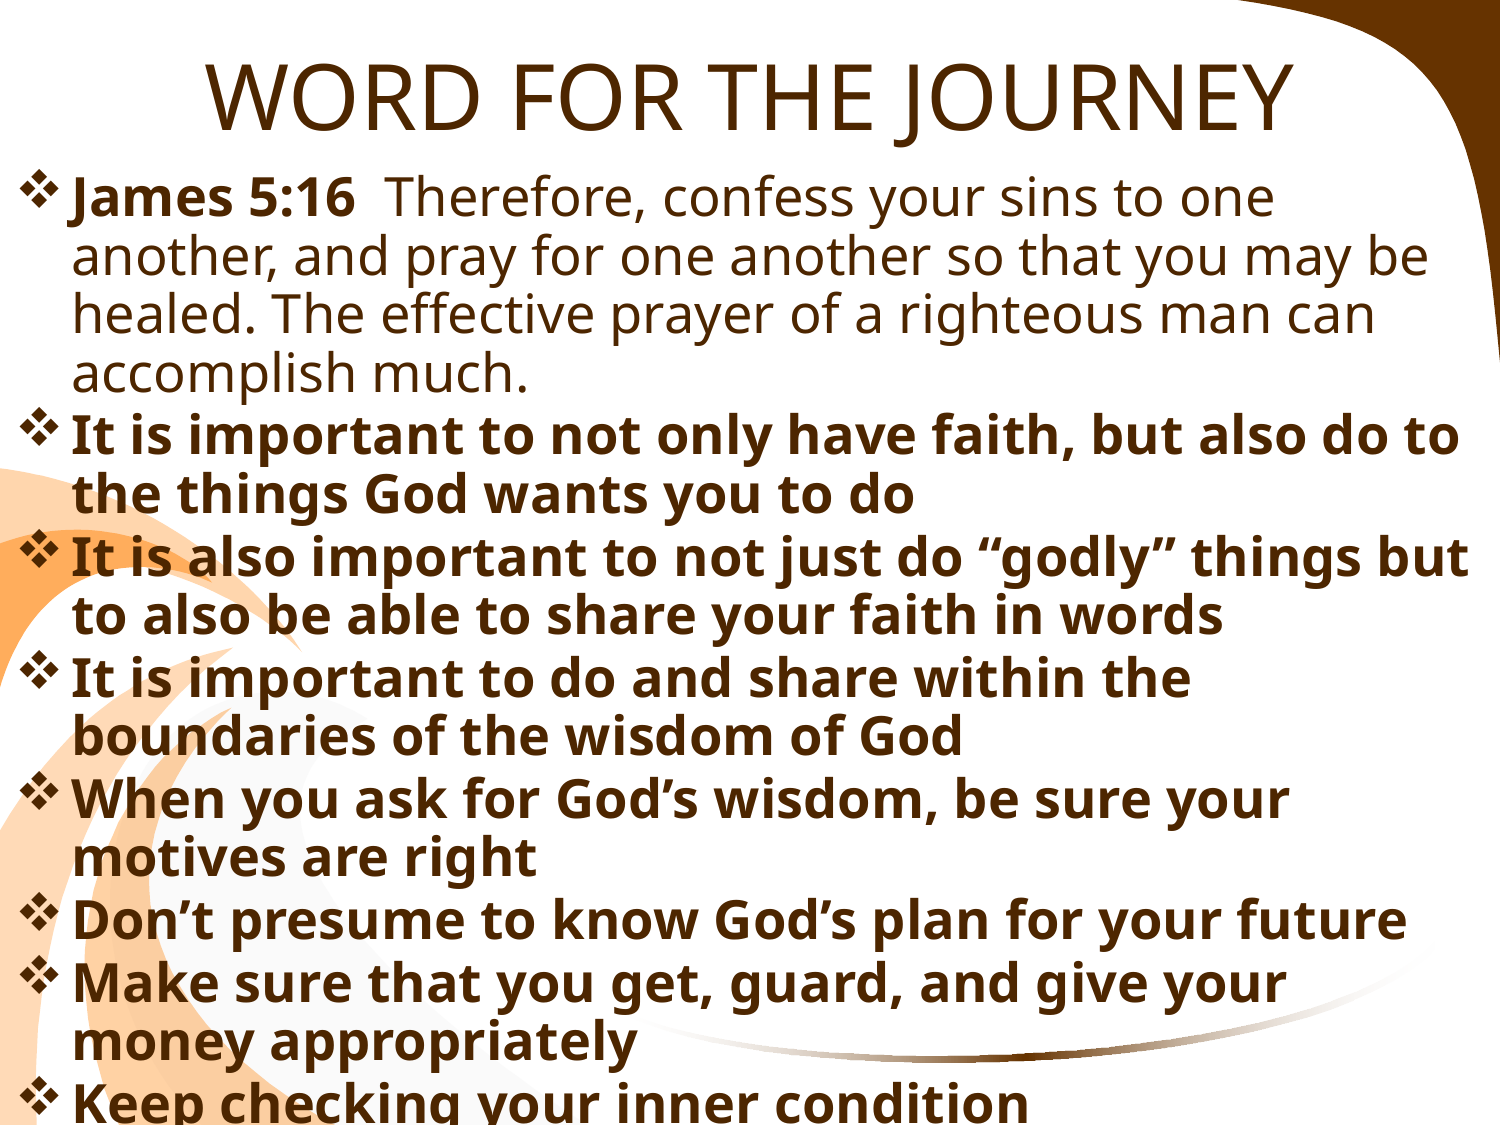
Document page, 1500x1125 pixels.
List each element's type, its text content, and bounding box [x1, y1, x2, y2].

list James 5:16 Therefore, confess your sins to one another, and pray for one another so that you may be healed. The effective prayer of a righteous man can accomplish much. It is important to not only have faith, but also do to the things God wants you to do It is also important to not just do “godly” things but to also be able to share your faith in words It is important to do and share within the boundaries of the wisdom of God When you ask for God’s wisdom, be sure your motives are right Don’t presume to know God’s plan for your future Make sure that you get, guard, and give your money appropriately Keep checking your inner condition [0, 162, 1500, 1125]
title WORD FOR THE JOURNEY [75, 24, 1425, 162]
